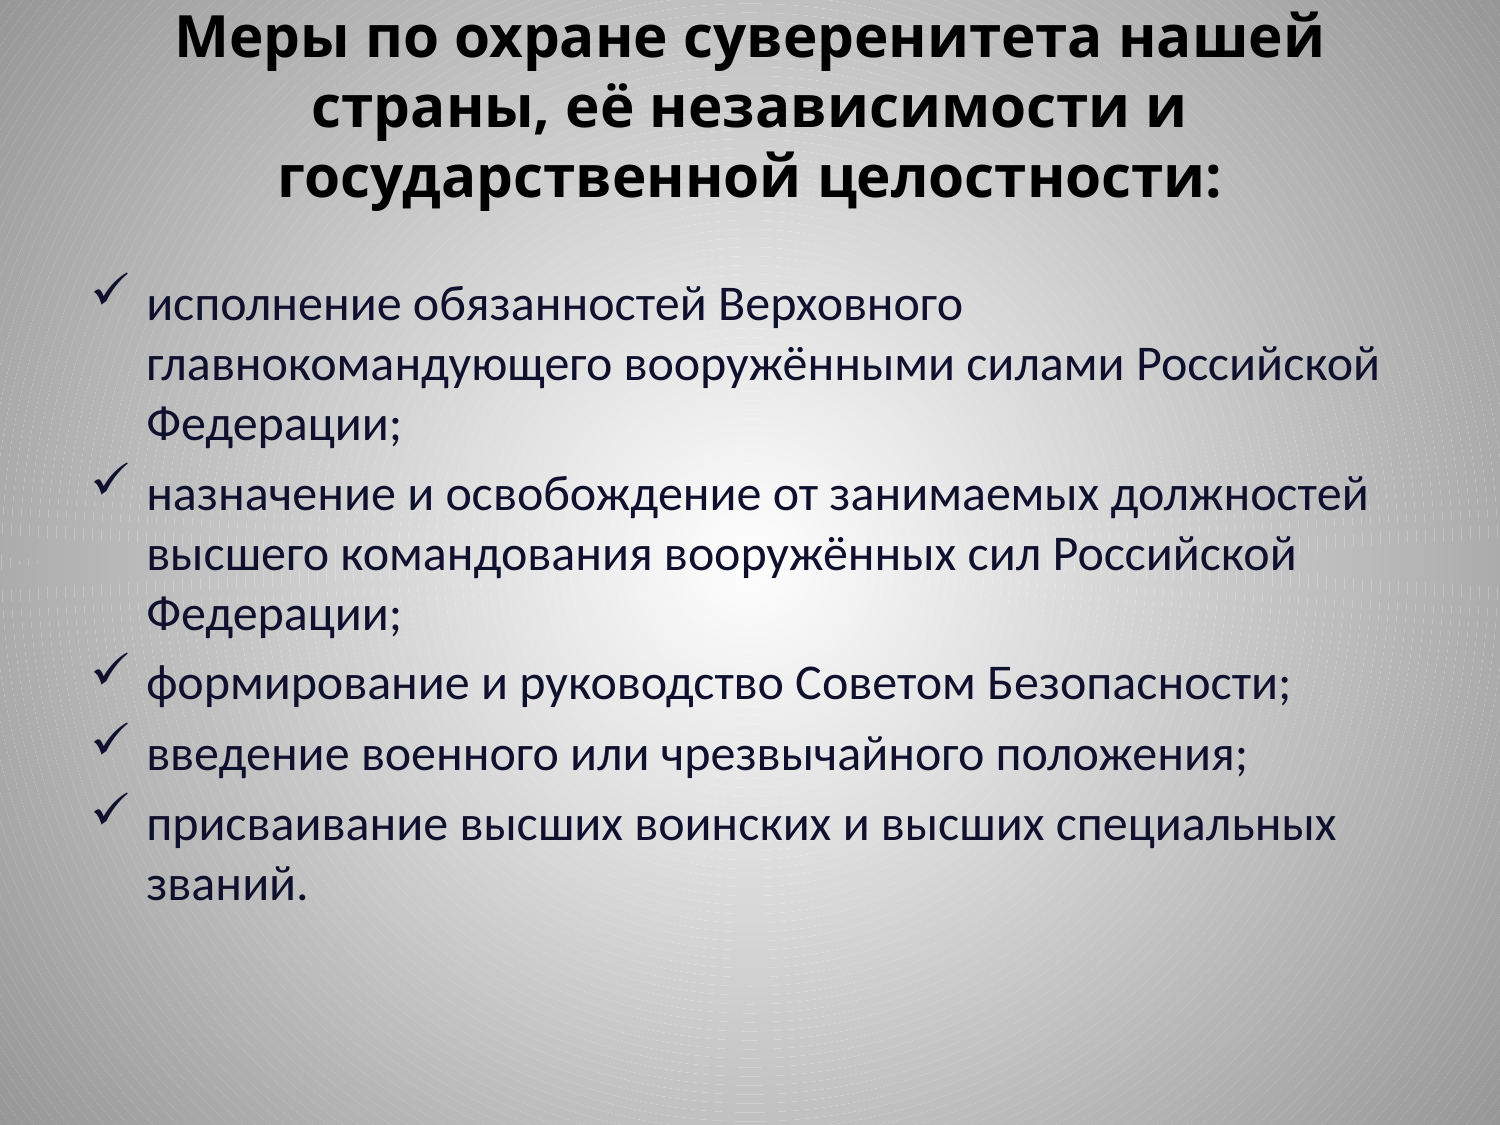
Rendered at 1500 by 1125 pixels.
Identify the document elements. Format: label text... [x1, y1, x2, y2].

list исполнение обязанностей Верховного главнокомандующего вооружёнными силами Российской Федерации; назначение и освобождение от занимаемых должностей высшего командования вооружённых сил Российской Федерации; формирование и руководство Советом Безопасности; введение военного или чрезвычайного положения; присваивание высших воинских и высших специальных званий. [75, 262, 1425, 1005]
title Меры по охране суверенитета нашей страны, её независимости и государственной целостности: [75, 45, 1425, 233]
